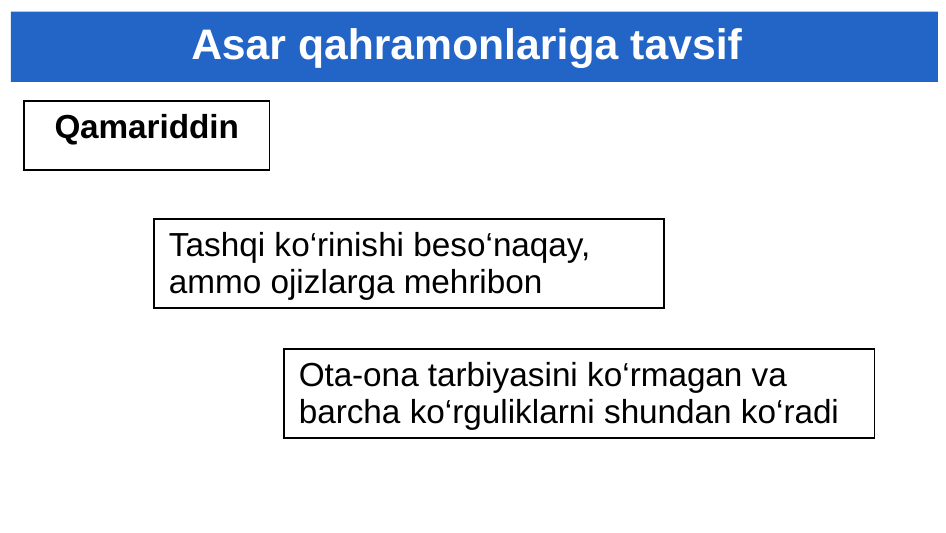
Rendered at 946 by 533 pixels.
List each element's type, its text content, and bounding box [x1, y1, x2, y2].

table_header Qamariddin [25, 102, 269, 169]
table_header Ota-ona tarbiyasini ko‘rmagan va barcha ko‘rguliklarni shundan ko‘radi [285, 350, 874, 437]
table_header Tashqi ko‘rinishi beso‘naqay, ammo ojizlarga mehribon [155, 220, 663, 307]
title Asar qahramonlariga tavsif [49, 16, 897, 69]
